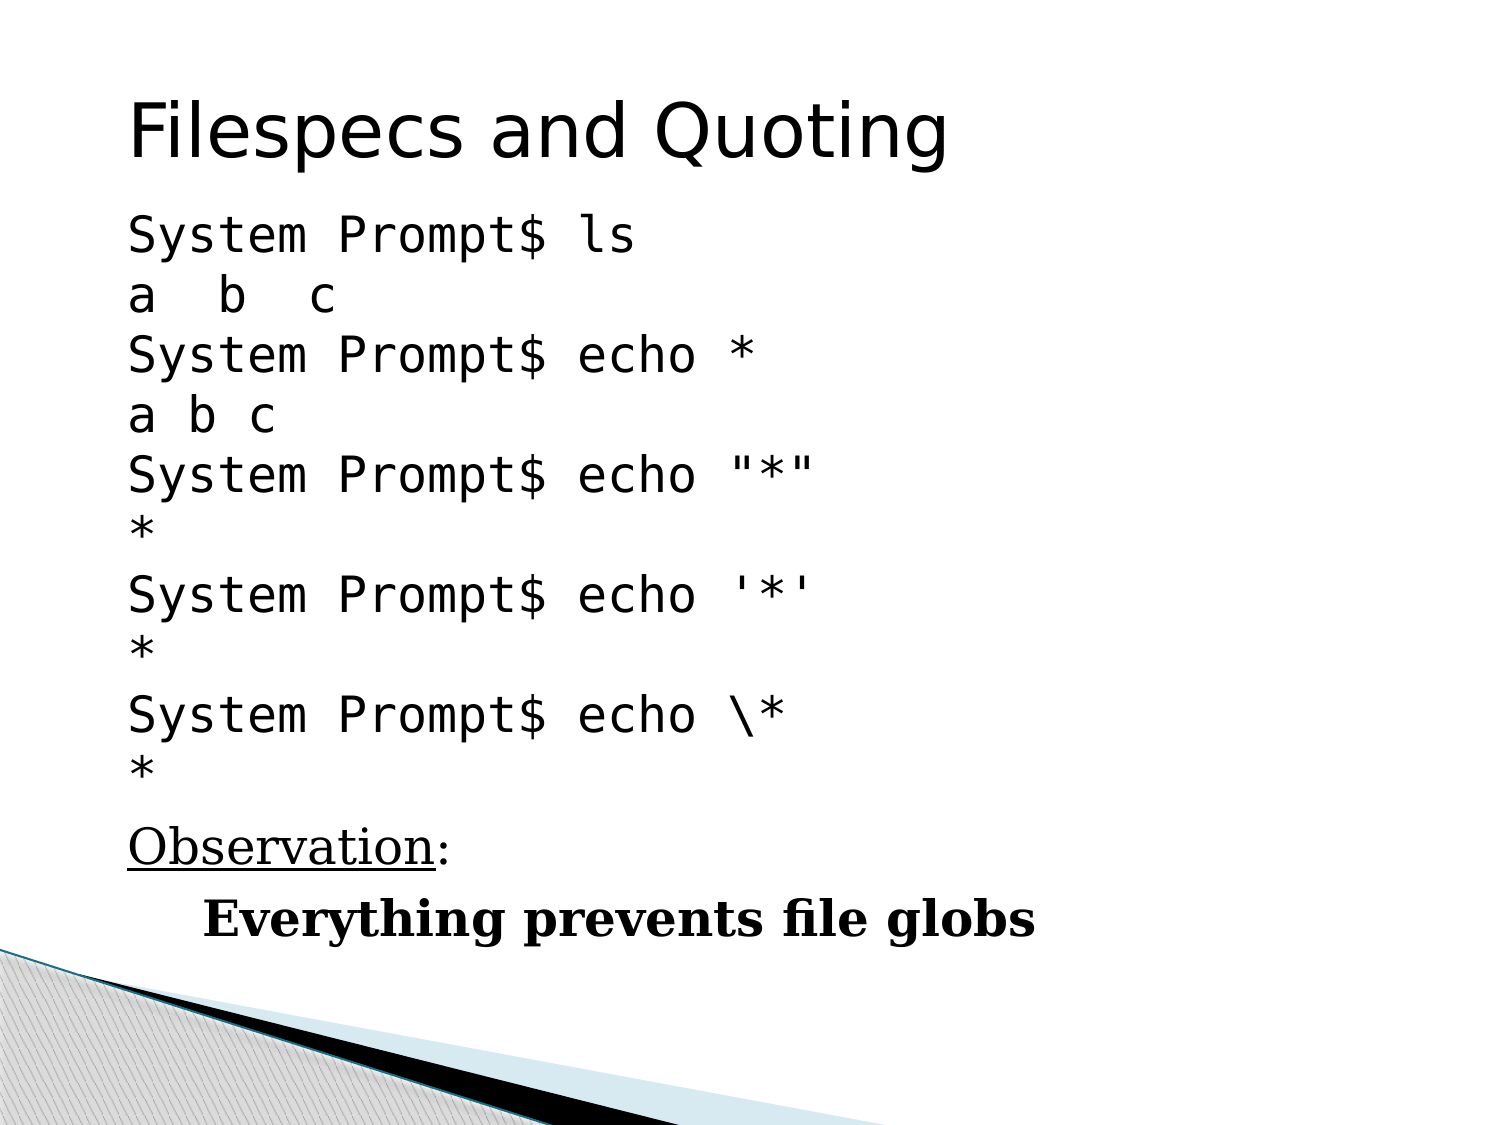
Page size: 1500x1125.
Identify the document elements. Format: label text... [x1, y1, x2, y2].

text_box Filespecs and Quoting System Prompt$ ls a b c System Prompt$ echo * a b c System Prompt$ echo "*" * System Prompt$ echo '*' * System Prompt$ echo \* * Observation: Everything prevents file globs [112, 75, 1350, 1031]
